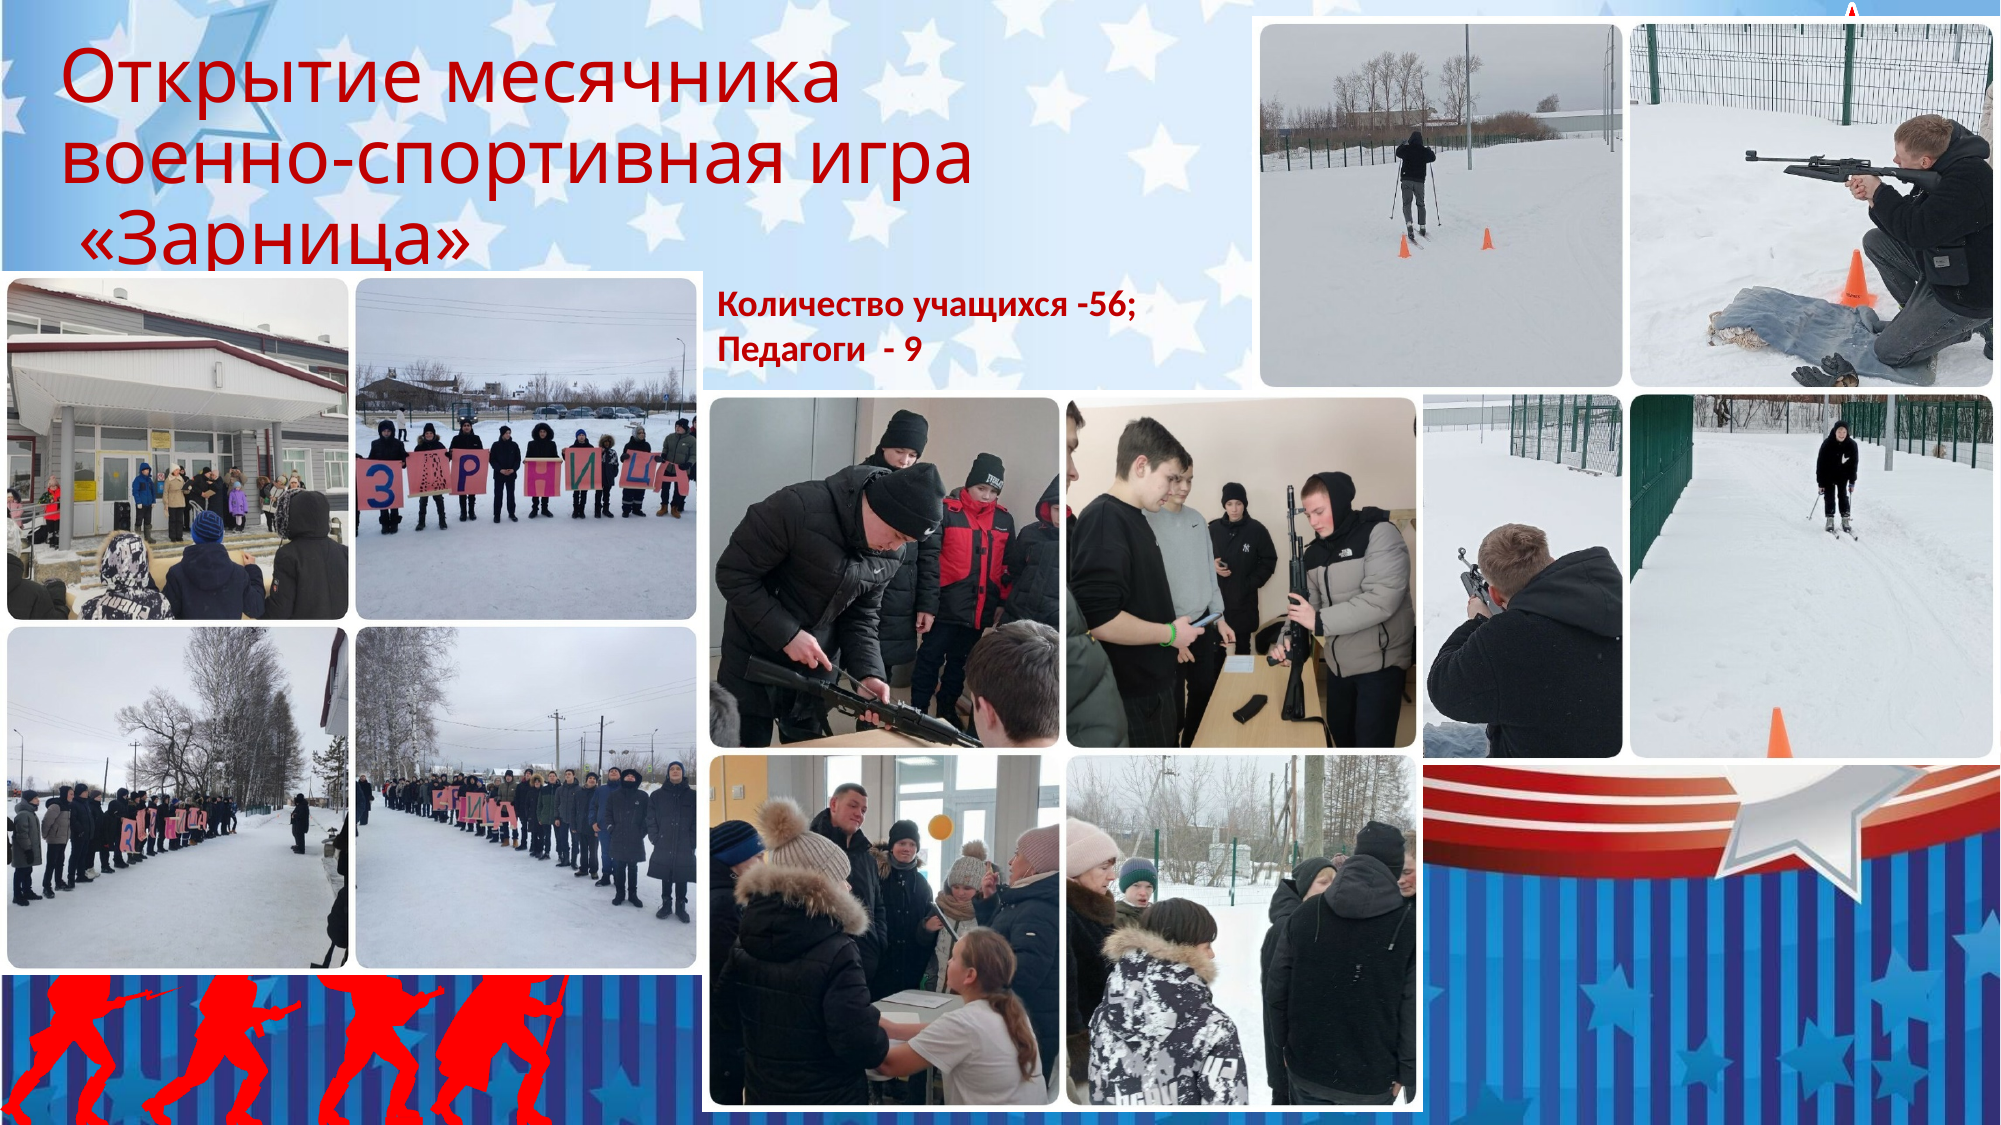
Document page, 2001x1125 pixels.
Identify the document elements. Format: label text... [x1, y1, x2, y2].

title Открытие месячника военно-спортивная игра «Зарница» [44, 24, 1058, 271]
picture [0, 0, 2001, 1125]
text_box Количество учащихся -56; Педагоги - 9 [703, 271, 1251, 377]
